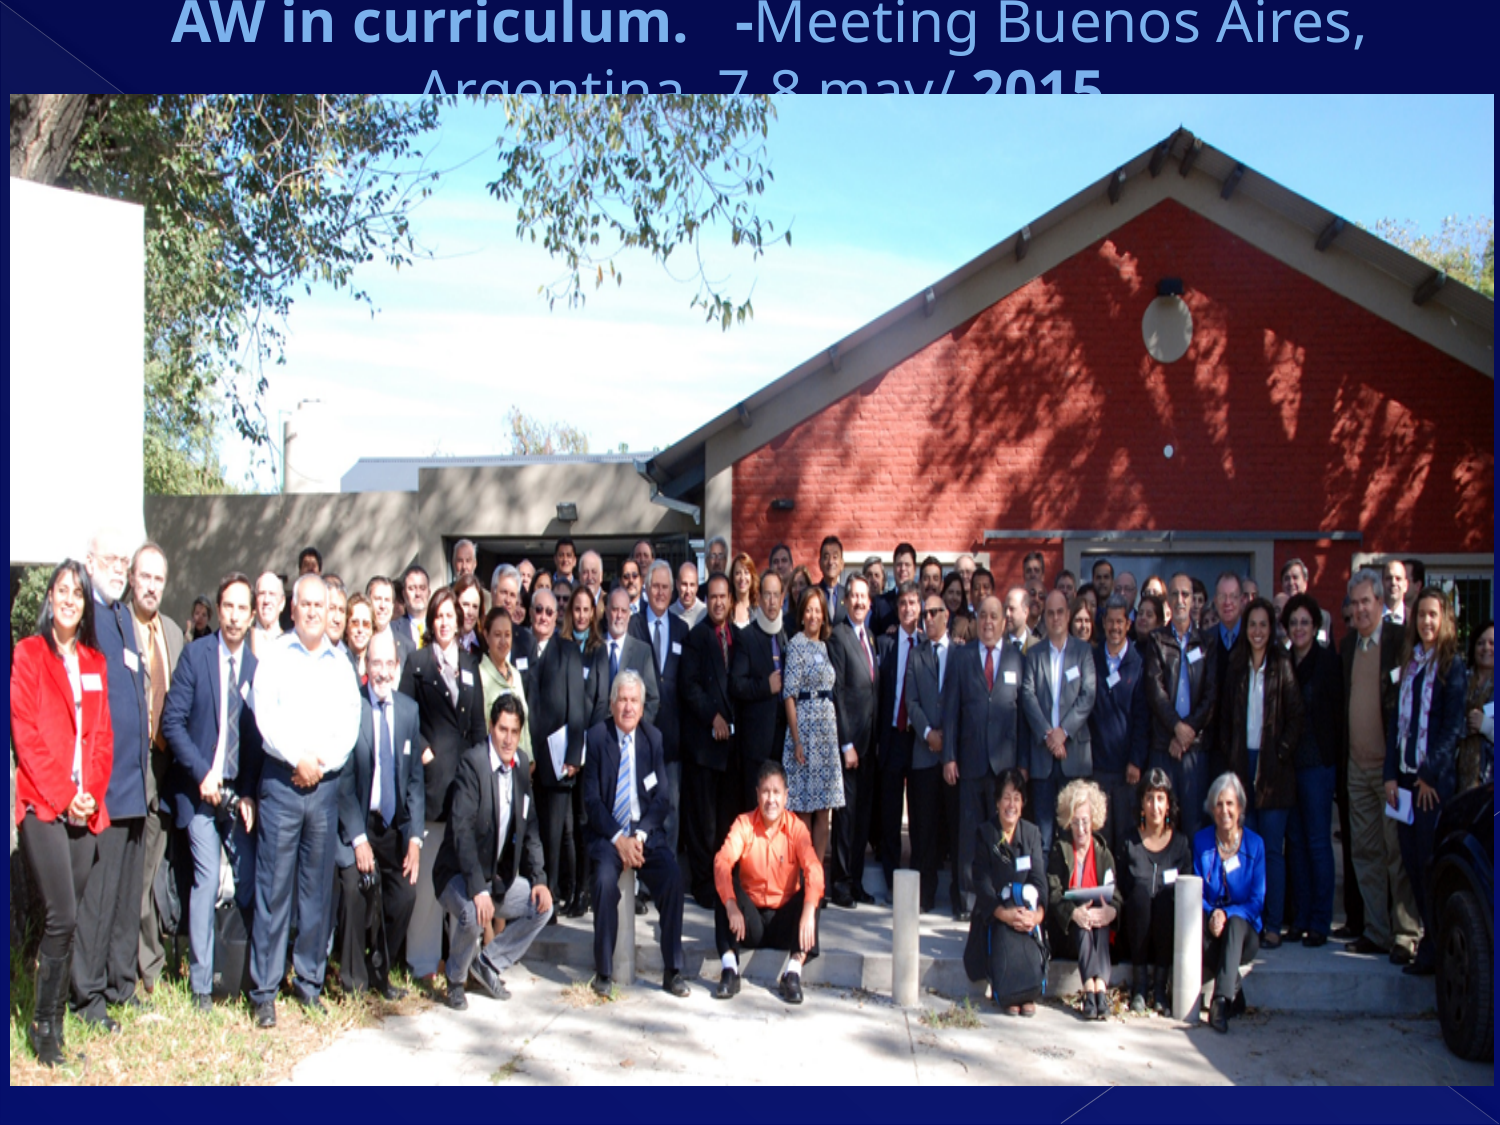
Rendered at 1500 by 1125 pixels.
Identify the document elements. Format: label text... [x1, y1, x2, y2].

title AW in curriculum. -Meeting Buenos Aires, Argentina. 7-8 may/ 2015- [10, 13, 1450, 82]
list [10, 94, 1494, 1086]
